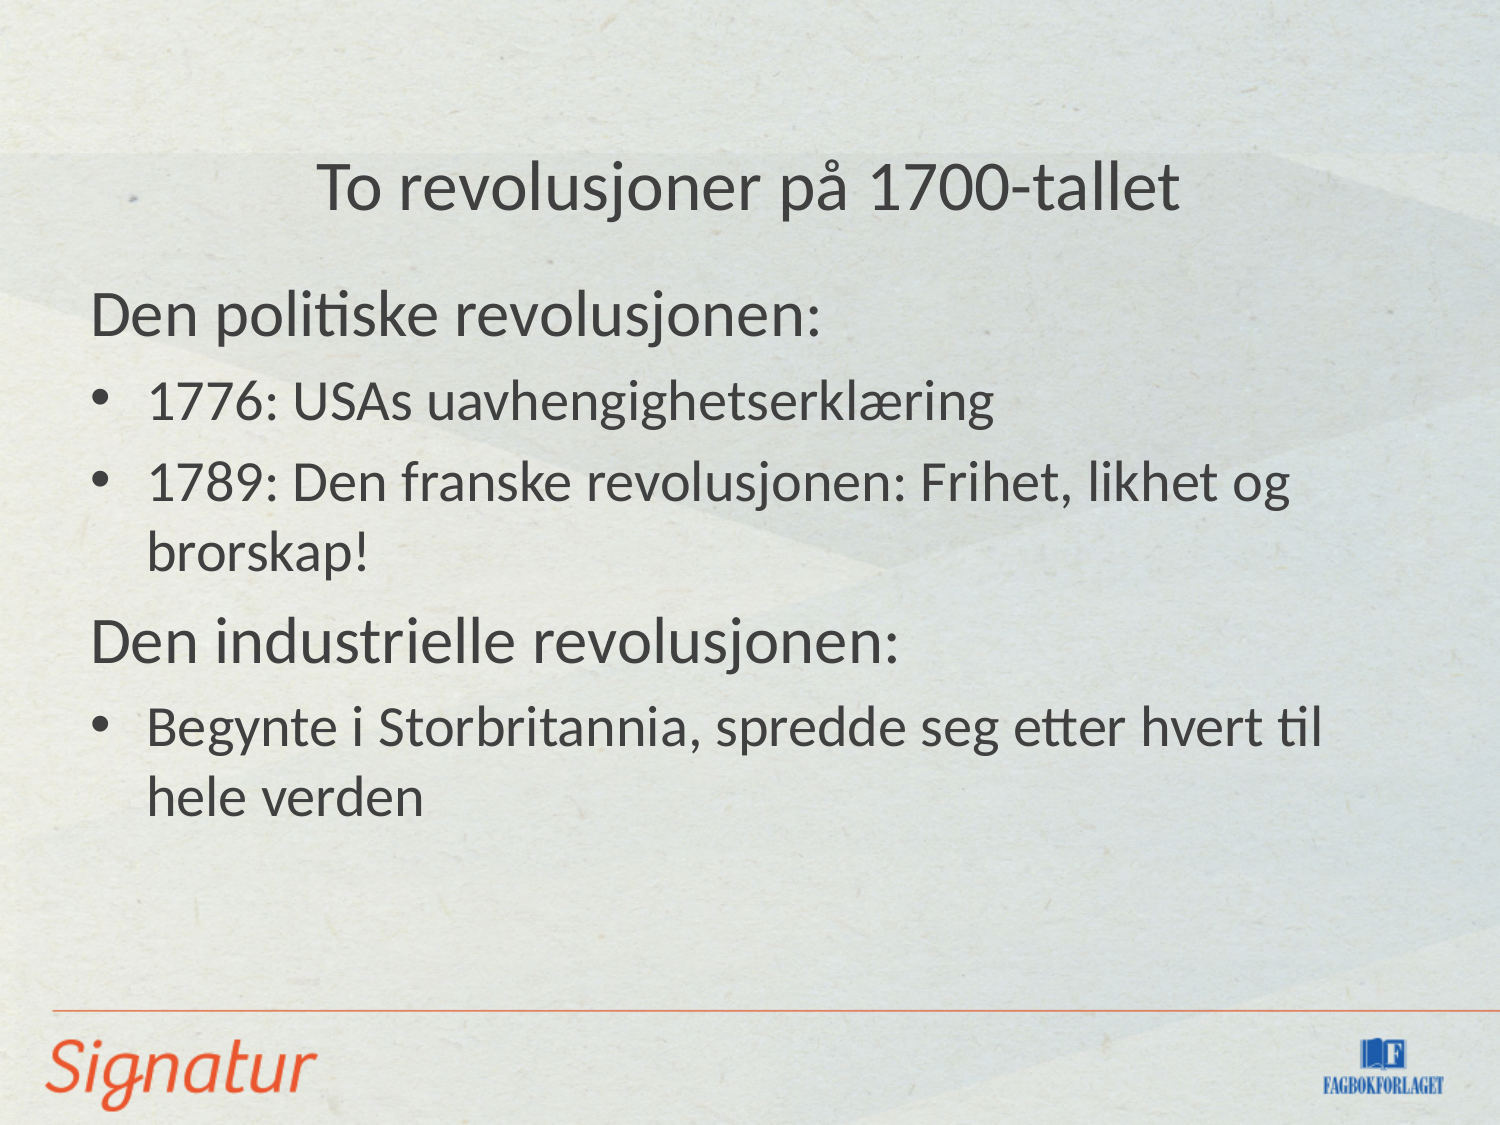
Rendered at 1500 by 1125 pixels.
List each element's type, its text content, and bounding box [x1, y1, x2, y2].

picture [0, 0, 1500, 1125]
title To revolusjoner på 1700-tallet [75, 45, 1425, 233]
list Den politiske revolusjonen: 1776: USAs uavhengighetserklæring 1789: Den franske revolusjonen: Frihet, likhet og brorskap! Den industrielle revolusjonen: Begynte i Storbritannia, spredde seg etter hvert til hele verden [75, 262, 1425, 1005]
